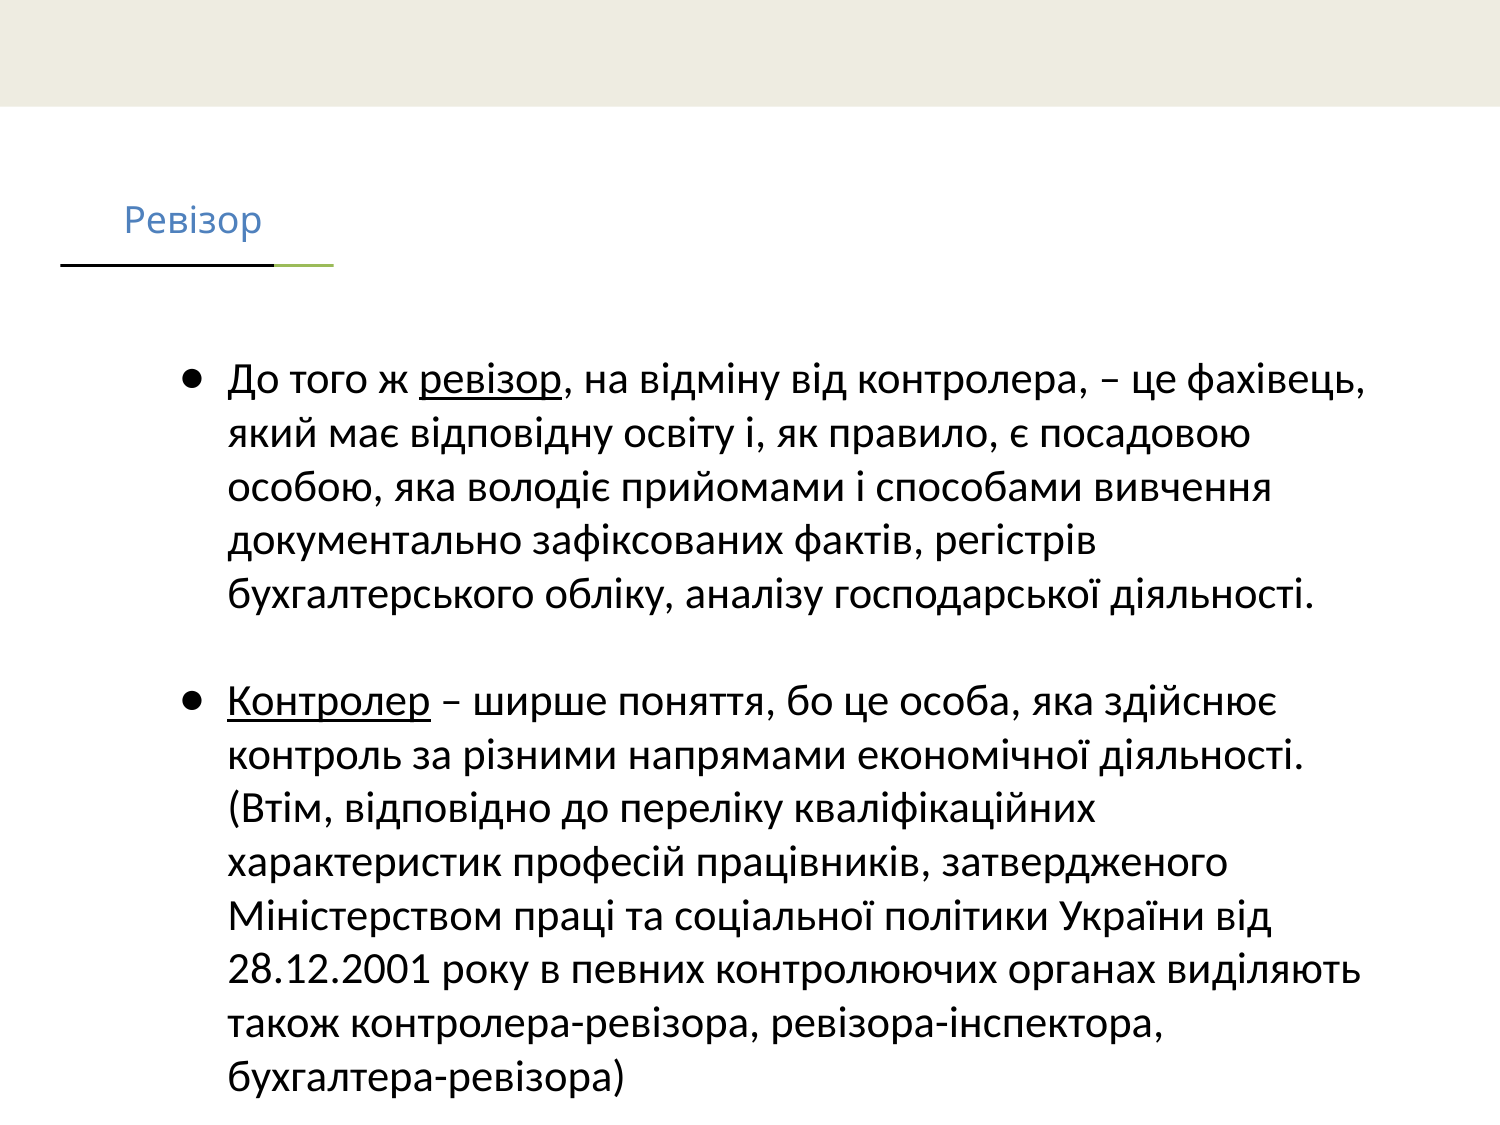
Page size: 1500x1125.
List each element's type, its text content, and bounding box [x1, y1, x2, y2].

title Ревізор [108, 173, 1500, 291]
list До того ж ревізор, на відміну від контролера, – це фахівець, який має відповідну освіту і, як правило, є посадовою особою, яка володіє прийомами і способами вивчення документально зафіксованих фактів, регістрів бухгалтерського обліку, аналізу господарської діяльності. Контролер – ширше поняття, бо це особа, яка здійснює контроль за різними напрямами економічної діяльності. (Втім, відповідно до переліку кваліфікаційних характеристик професій працівників, затвердженого Міністерством праці та соціальної політики України від 28.12.2001 року в певних контролюючих органах виділяють також контролера-ревізора, ревізора-інспектора, бухгалтера-ревізора) [140, 334, 1396, 1116]
